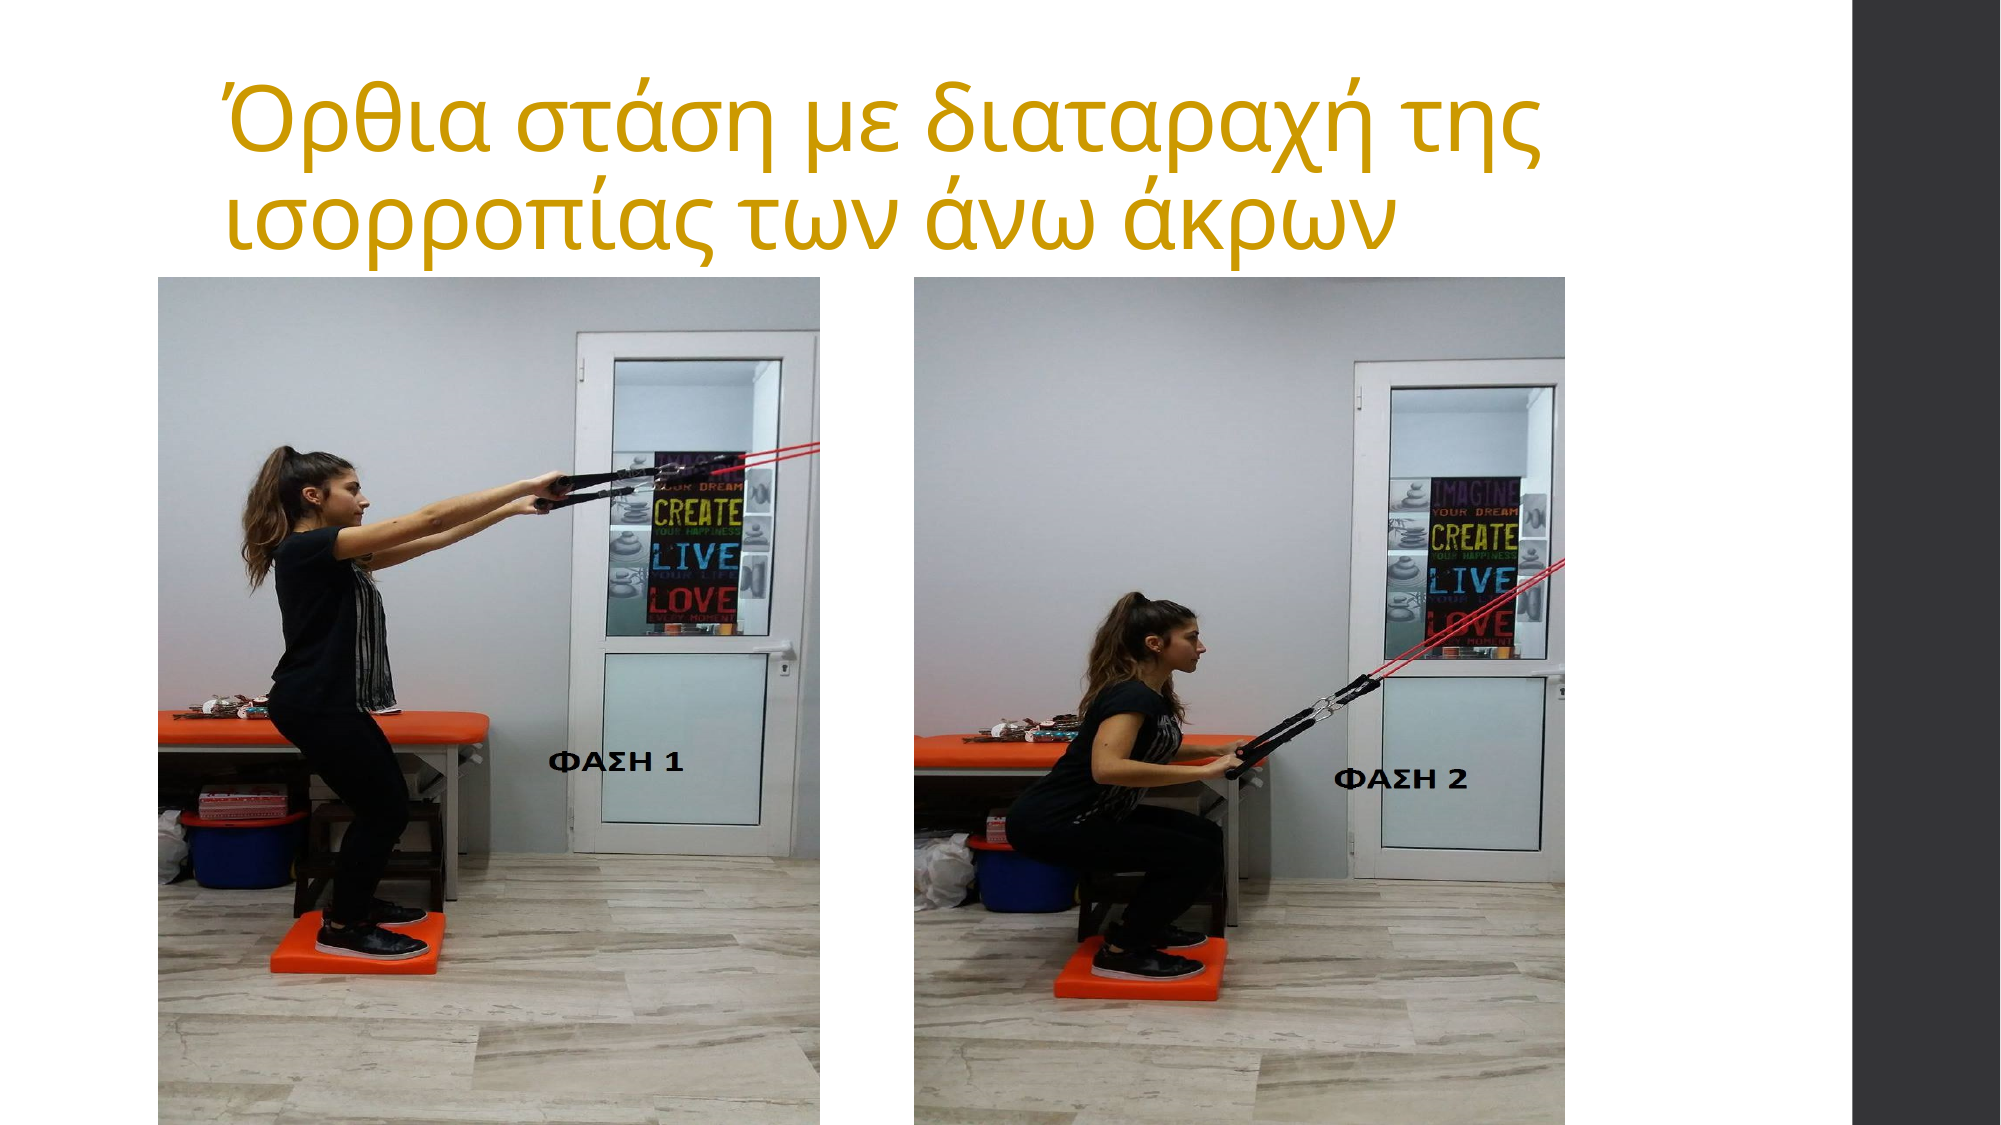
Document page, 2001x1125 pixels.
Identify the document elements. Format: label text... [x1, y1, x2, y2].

title Όρθια στάση με διαταραχή της ισορροπίας των άνω άκρων [206, 60, 1797, 278]
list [158, 277, 820, 1125]
picture [914, 277, 1566, 1125]
